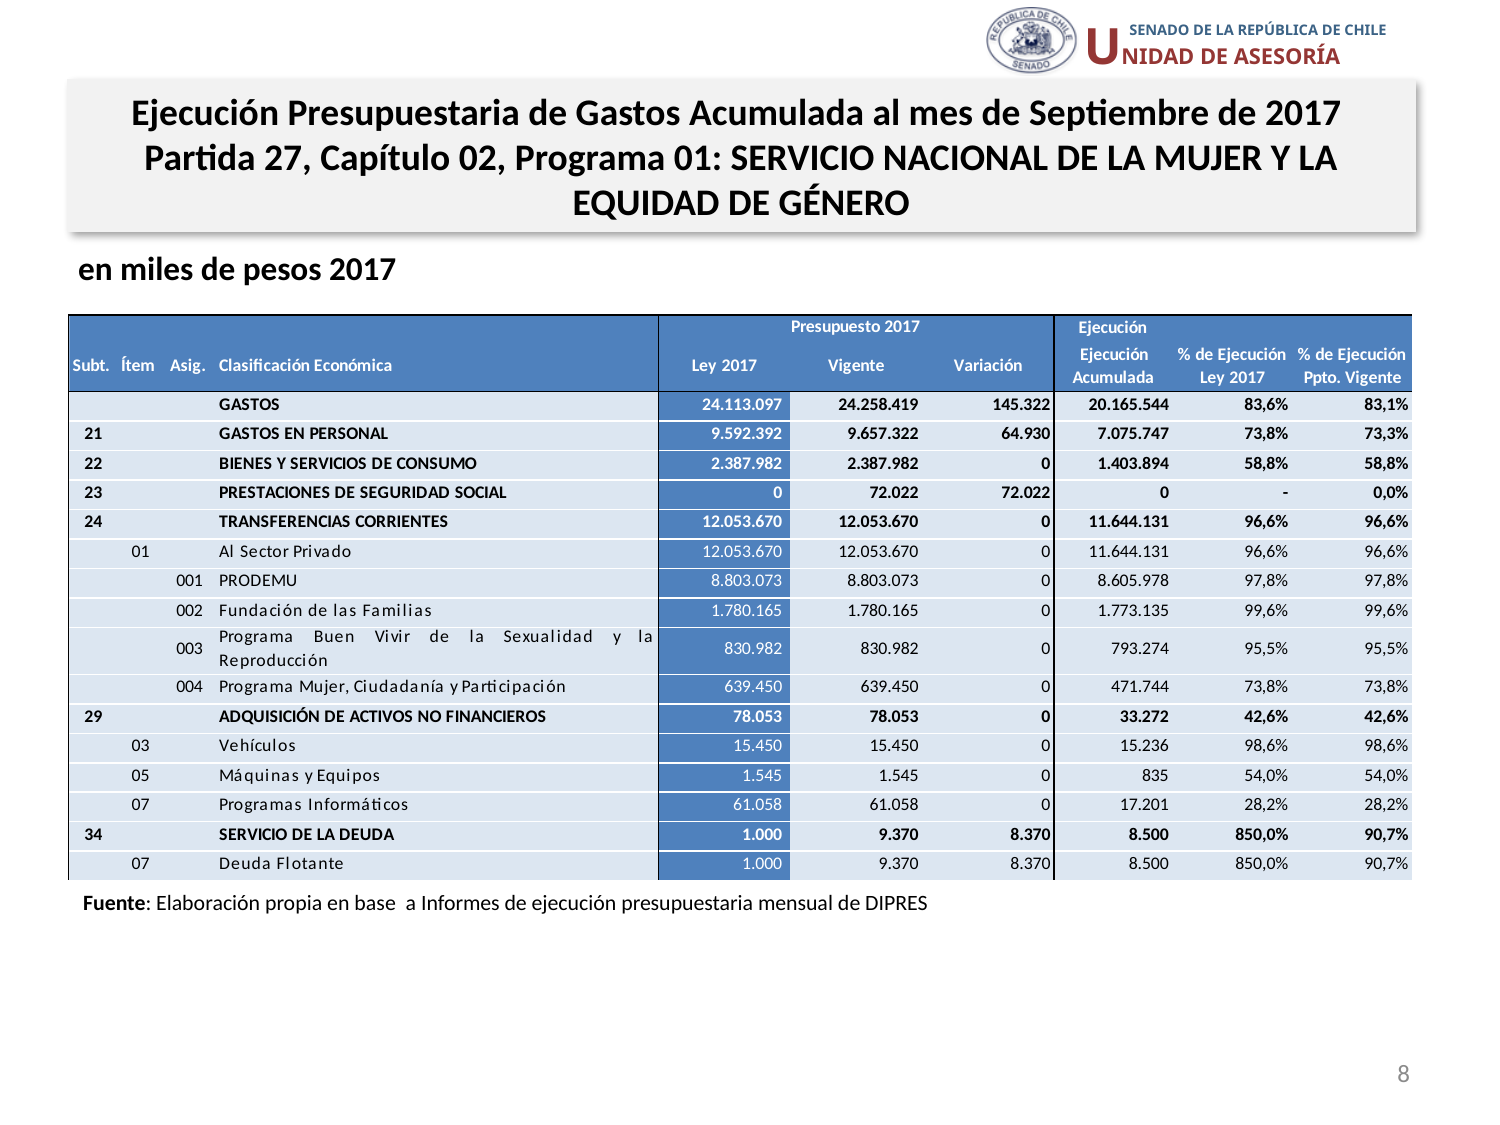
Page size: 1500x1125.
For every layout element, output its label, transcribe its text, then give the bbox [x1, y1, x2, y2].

text_box en miles de pesos 2017 [63, 239, 1414, 315]
text_box Ejecución Presupuestaria de Gastos Acumulada al mes de Septiembre de 2017 Partida 27, Capítulo 02, Programa 01: SERVICIO NACIONAL DE LA MUJER Y LA EQUIDAD DE GÉNERO [67, 79, 1415, 231]
footer Fuente: Elaboración propia en base a Informes de ejecución presupuestaria mensual de DIPRES [68, 881, 1448, 942]
picture [986, 7, 1079, 76]
slide_number 8 [1074, 1042, 1425, 1103]
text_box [67, 314, 1414, 882]
